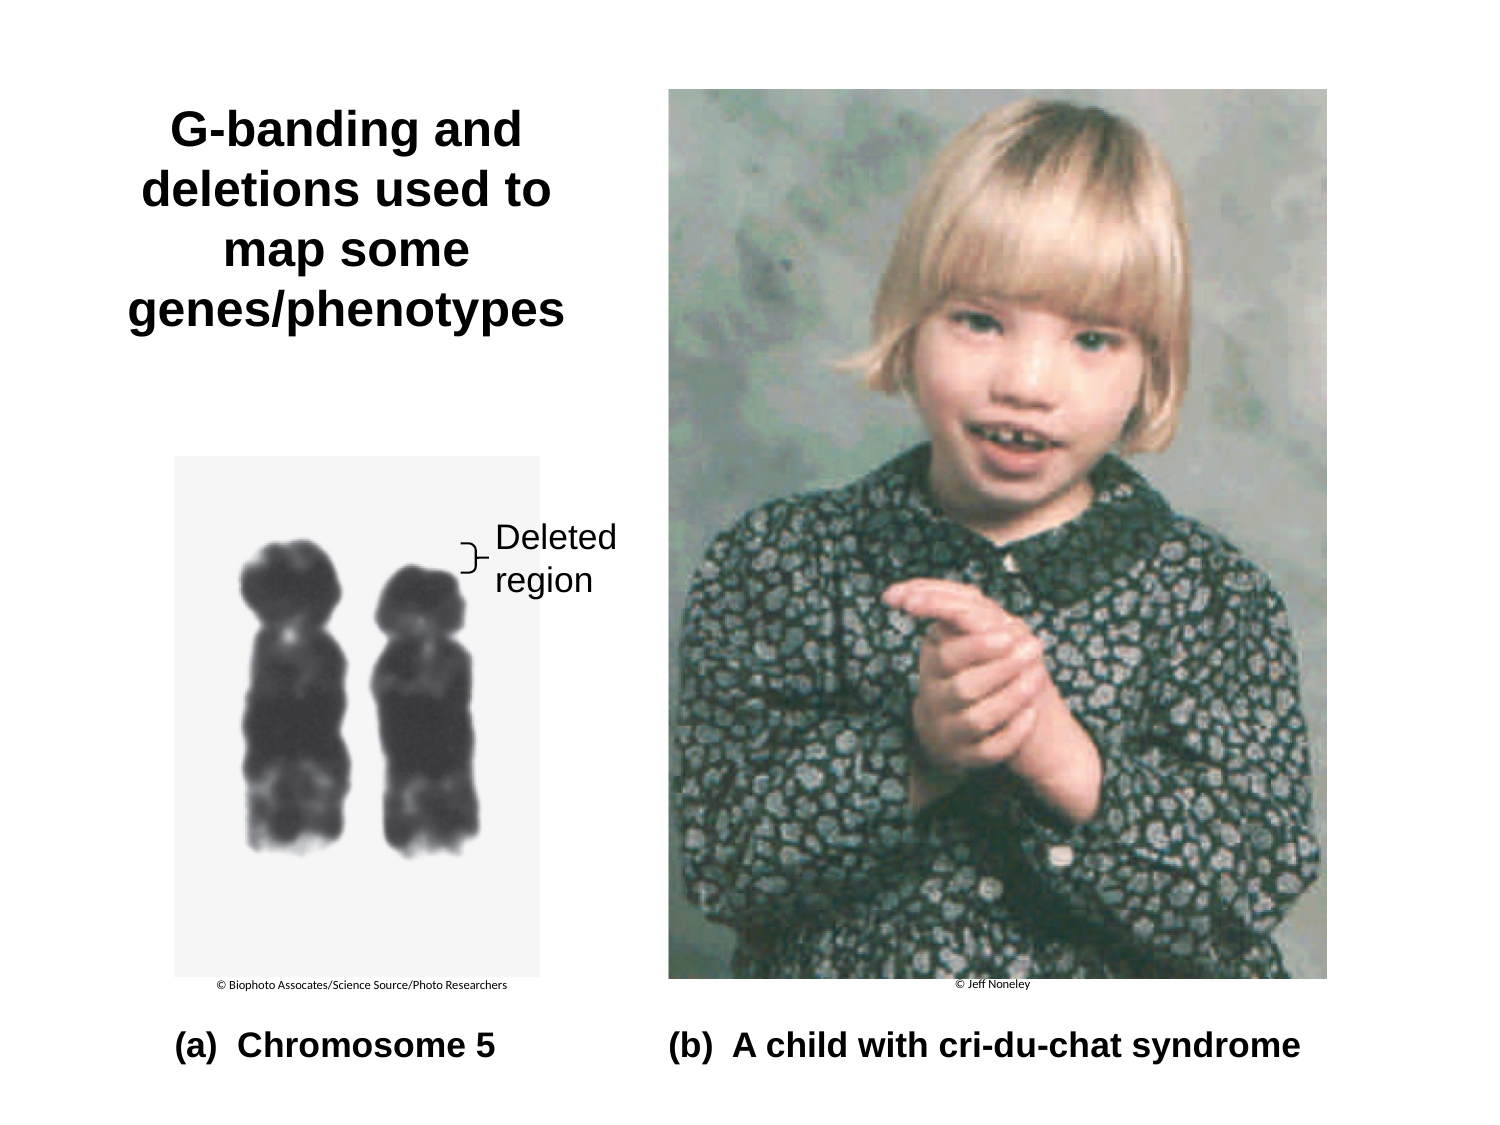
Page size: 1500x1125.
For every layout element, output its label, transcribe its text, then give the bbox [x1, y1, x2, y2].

title G-banding and deletions used to map some genes/phenotypes [75, 45, 619, 388]
text_box (b) A child with cri-du-chat syndrome [668, 1022, 1302, 1065]
text_box © Biophoto Assocates/Science Source/Photo Researchers [216, 986, 508, 993]
text_box (a) Chromosome 5 [174, 1022, 496, 1065]
text_box © Jeff Noneley [955, 988, 1031, 992]
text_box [460, 543, 489, 573]
picture [174, 456, 540, 978]
picture [668, 89, 1327, 979]
text_box Deleted region [545, 514, 618, 600]
